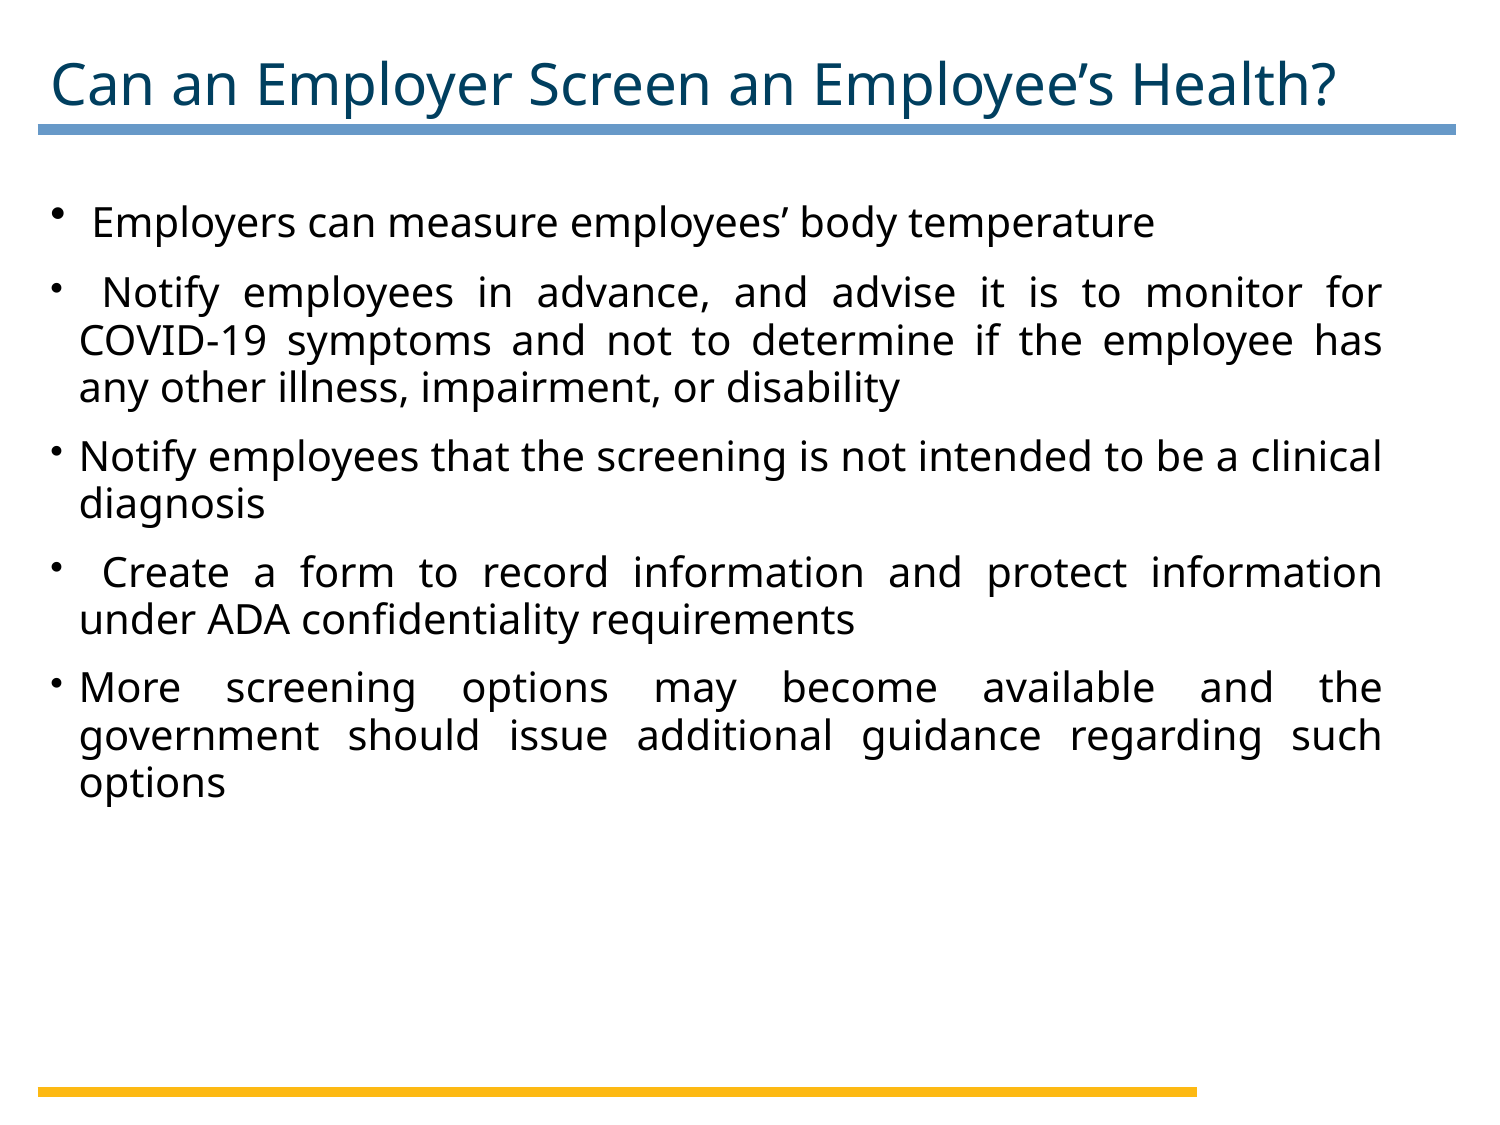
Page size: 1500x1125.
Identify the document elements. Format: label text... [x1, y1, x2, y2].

list Employers can measure employees’ body temperature Notify employees in advance, and advise it is to monitor for COVID-19 symptoms and not to determine if the employee has any other illness, impairment, or disability Notify employees that the screening is not intended to be a clinical diagnosis Create a form to record information and protect information under ADA confidentiality requirements More screening options may become available and the government should issue additional guidance regarding such options [35, 184, 1399, 838]
title Can an Employer Screen an Employee’s Health? [35, 52, 1425, 120]
